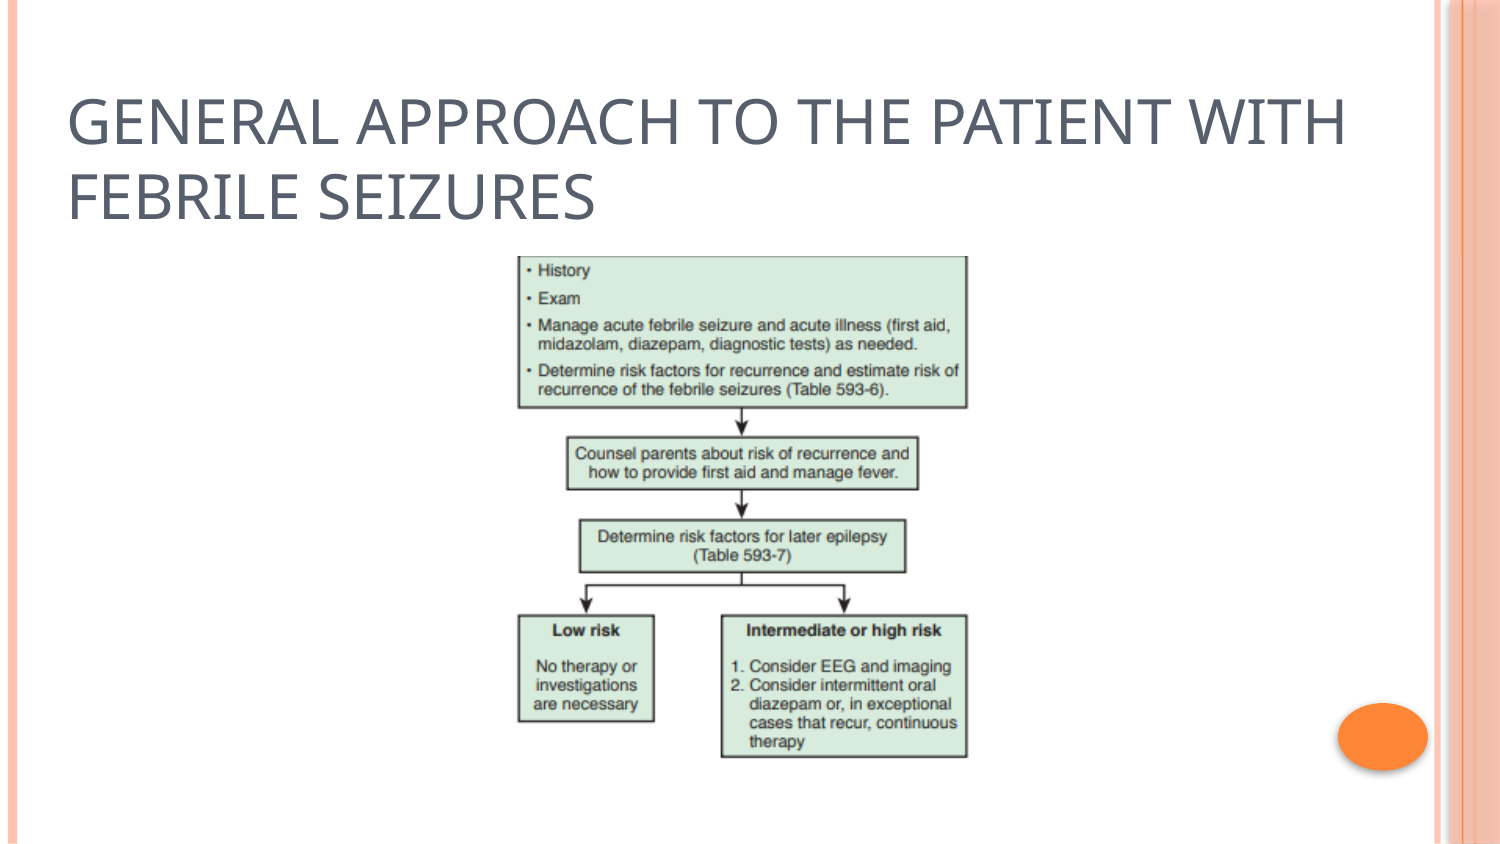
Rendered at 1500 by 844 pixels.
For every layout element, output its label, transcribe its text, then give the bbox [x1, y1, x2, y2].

title general approach to the patient with febrile seizures [51, 67, 1449, 167]
picture [507, 255, 992, 763]
